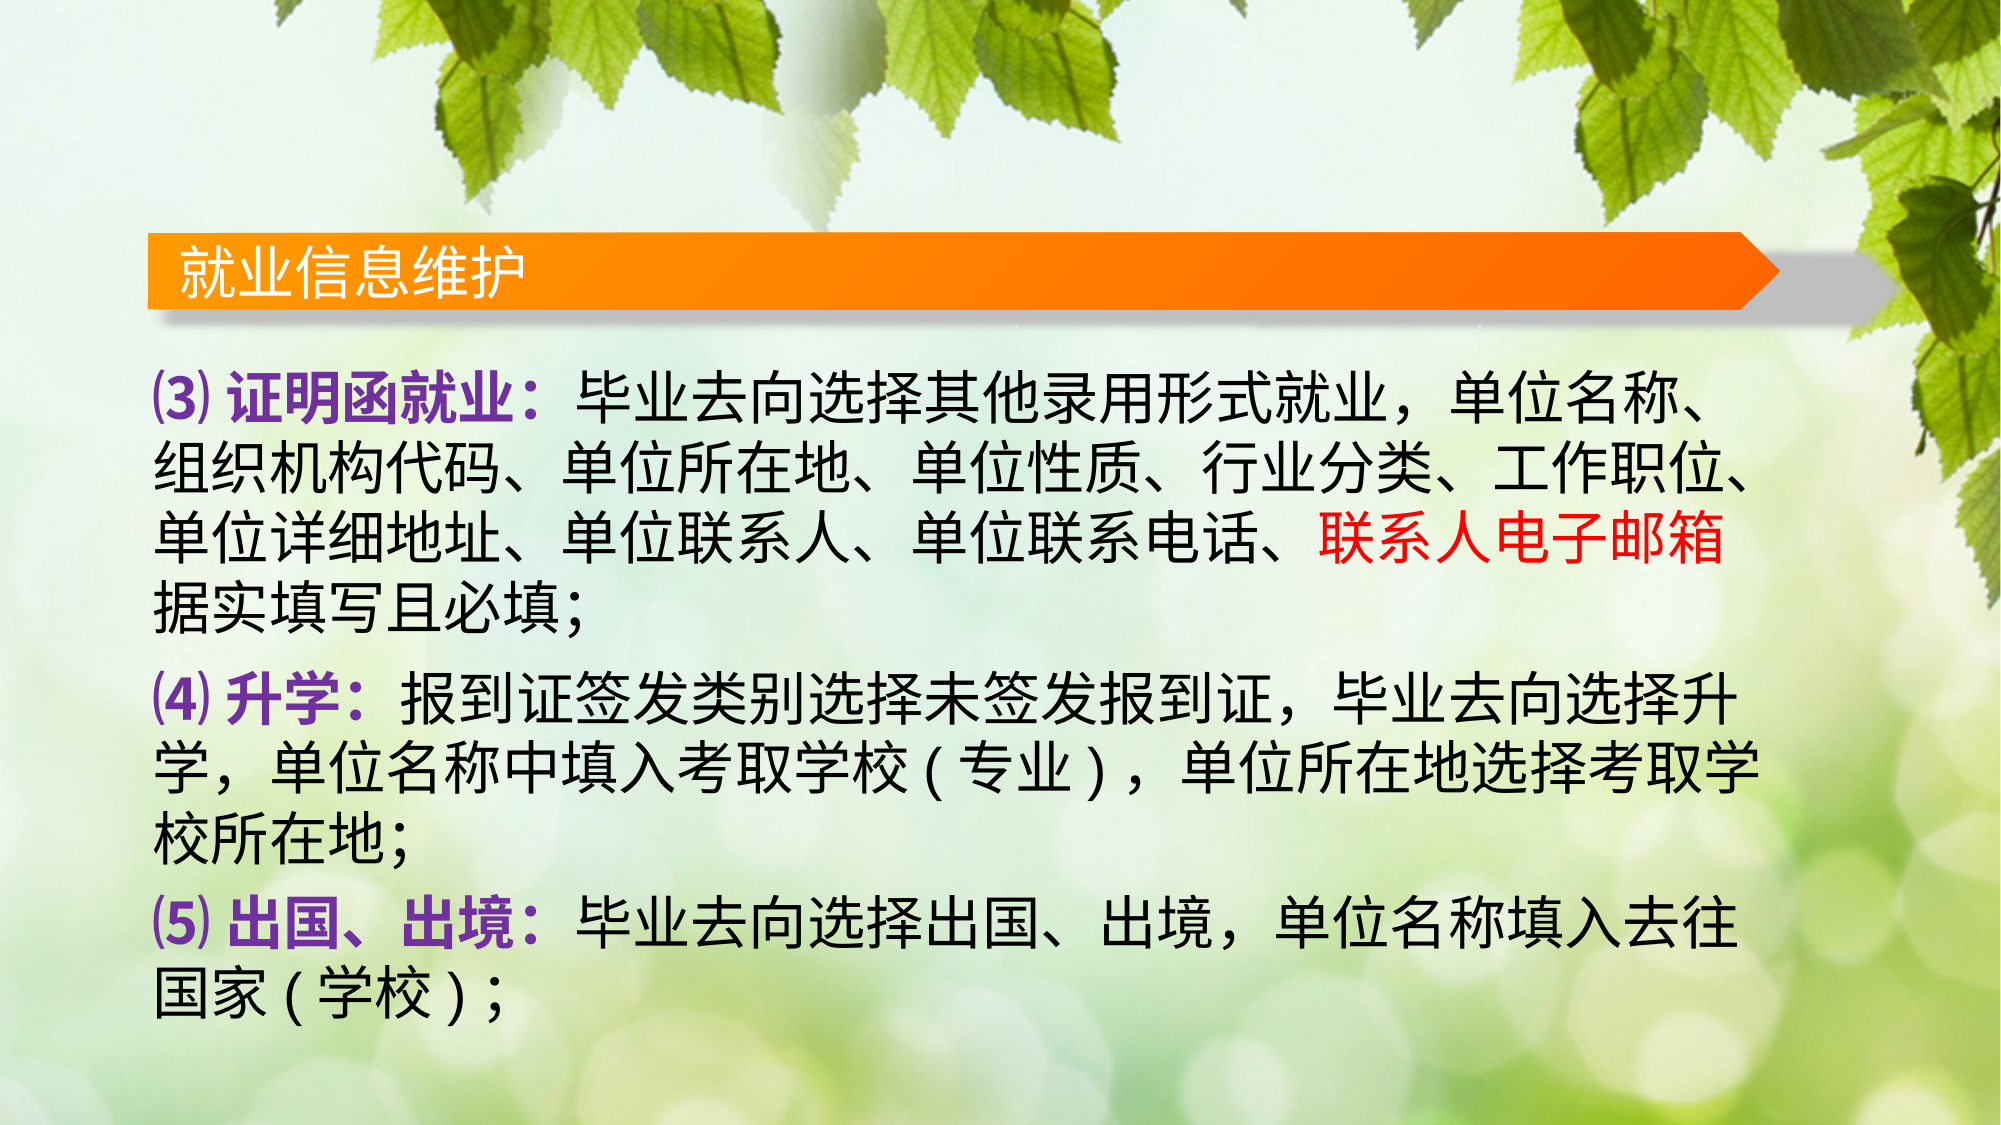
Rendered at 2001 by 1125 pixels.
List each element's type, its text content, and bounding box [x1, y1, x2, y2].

text_box ⑷升学：报到证签发类别选择未签发报到证，毕业去向选择升学，单位名称中填入考取学校(专业)，单位所在地选择考取学校所在地； [137, 654, 1780, 878]
text_box ⑶证明函就业：毕业去向选择其他录用形式就业，单位名称、组织机构代码、单位所在地、单位性质、行业分类、工作职位、单位详细地址、单位联系人、单位联系电话、联系人电子邮箱据实填写且必填； [137, 353, 1780, 649]
picture [0, 0, 2001, 1125]
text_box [147, 136, 1920, 362]
text_box ⑸出国、出境：毕业去向选择出国、出境，单位名称填入去往国家(学校)； [137, 878, 1780, 1104]
